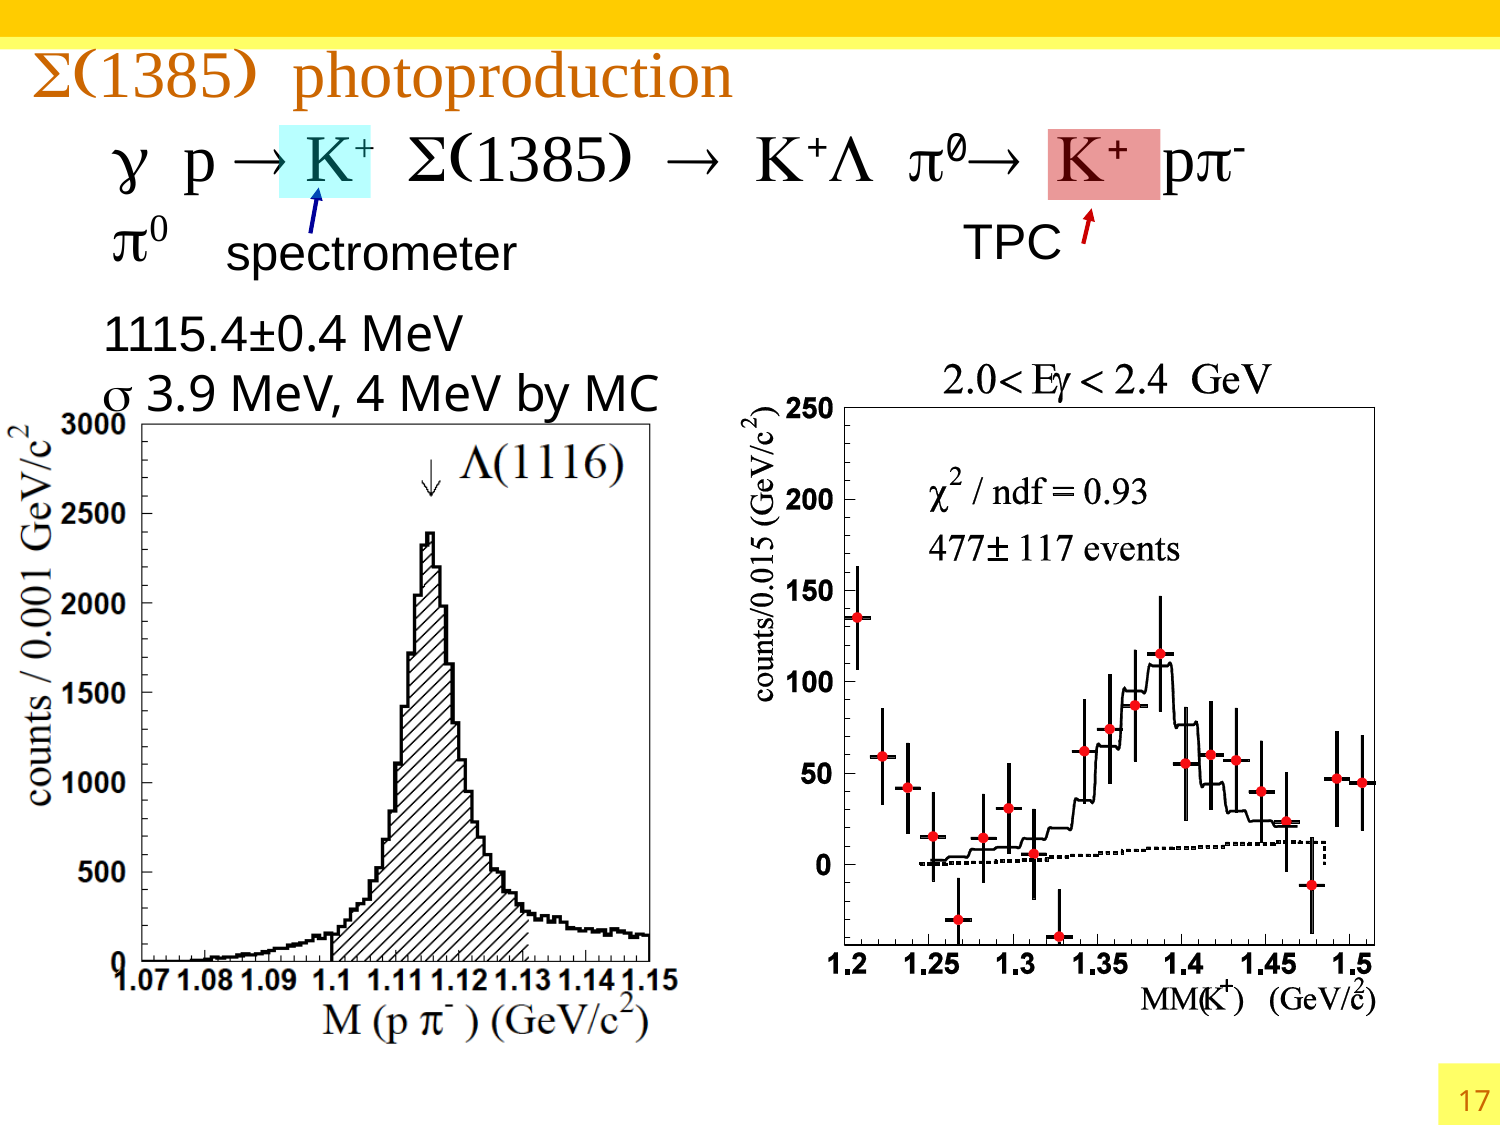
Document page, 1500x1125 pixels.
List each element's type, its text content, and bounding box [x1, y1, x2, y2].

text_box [97, 107, 1307, 288]
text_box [0, 404, 701, 1059]
text_box 1115.4±0.4 MeV s 3.9 MeV, 4 MeV by MC [88, 294, 675, 403]
slide_number 17 [1187, 1074, 1500, 1125]
text_box S(1385) photoproduction [0, 43, 769, 98]
picture [737, 348, 1376, 1018]
